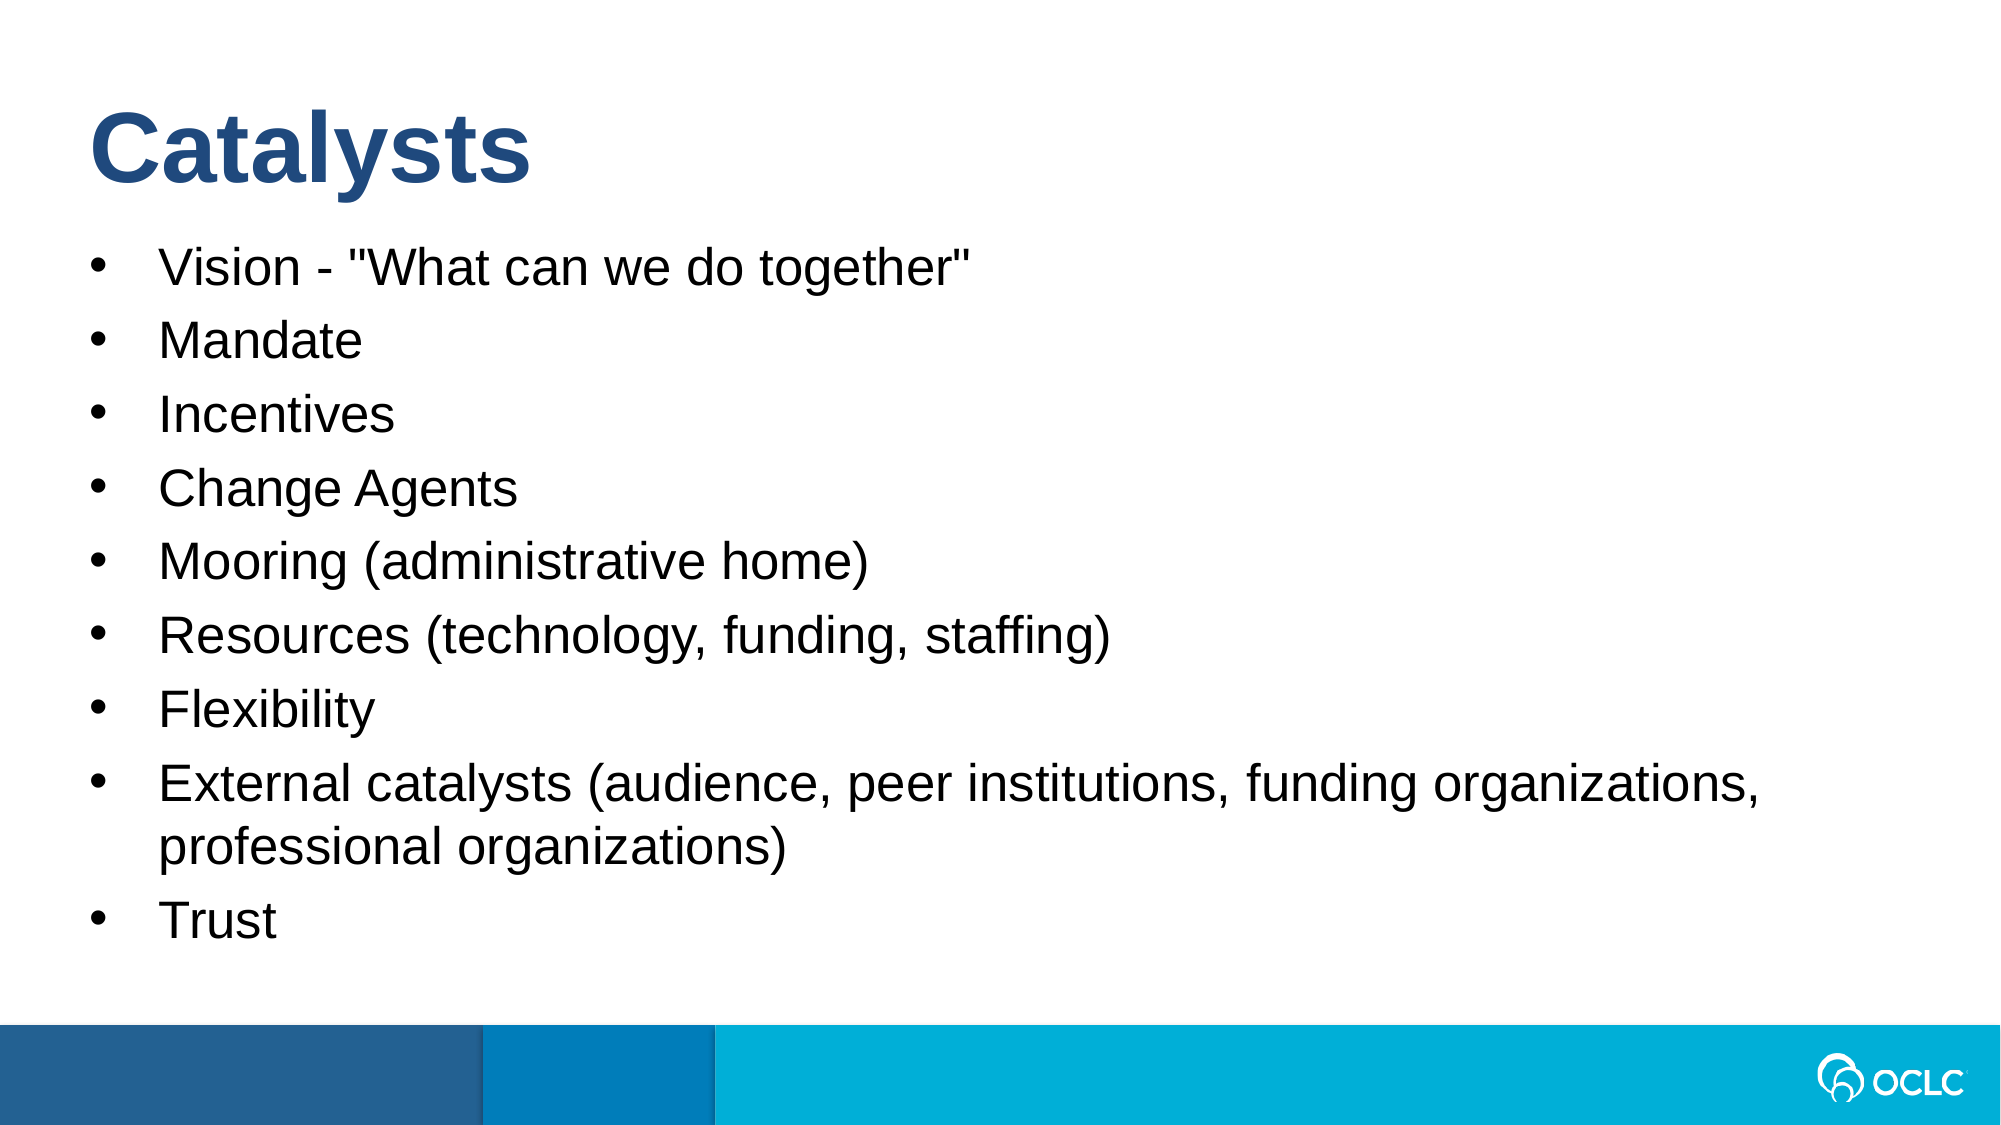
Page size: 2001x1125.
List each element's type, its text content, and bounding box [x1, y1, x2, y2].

list Catalysts [74, 75, 1921, 225]
list Vision - "What can we do together" Mandate Incentives Change Agents Mooring (administrative home) Resources (technology, funding, staffing) Flexibility External catalysts (audience, peer institutions, funding organizations, professional organizations) Trust [74, 225, 1921, 960]
